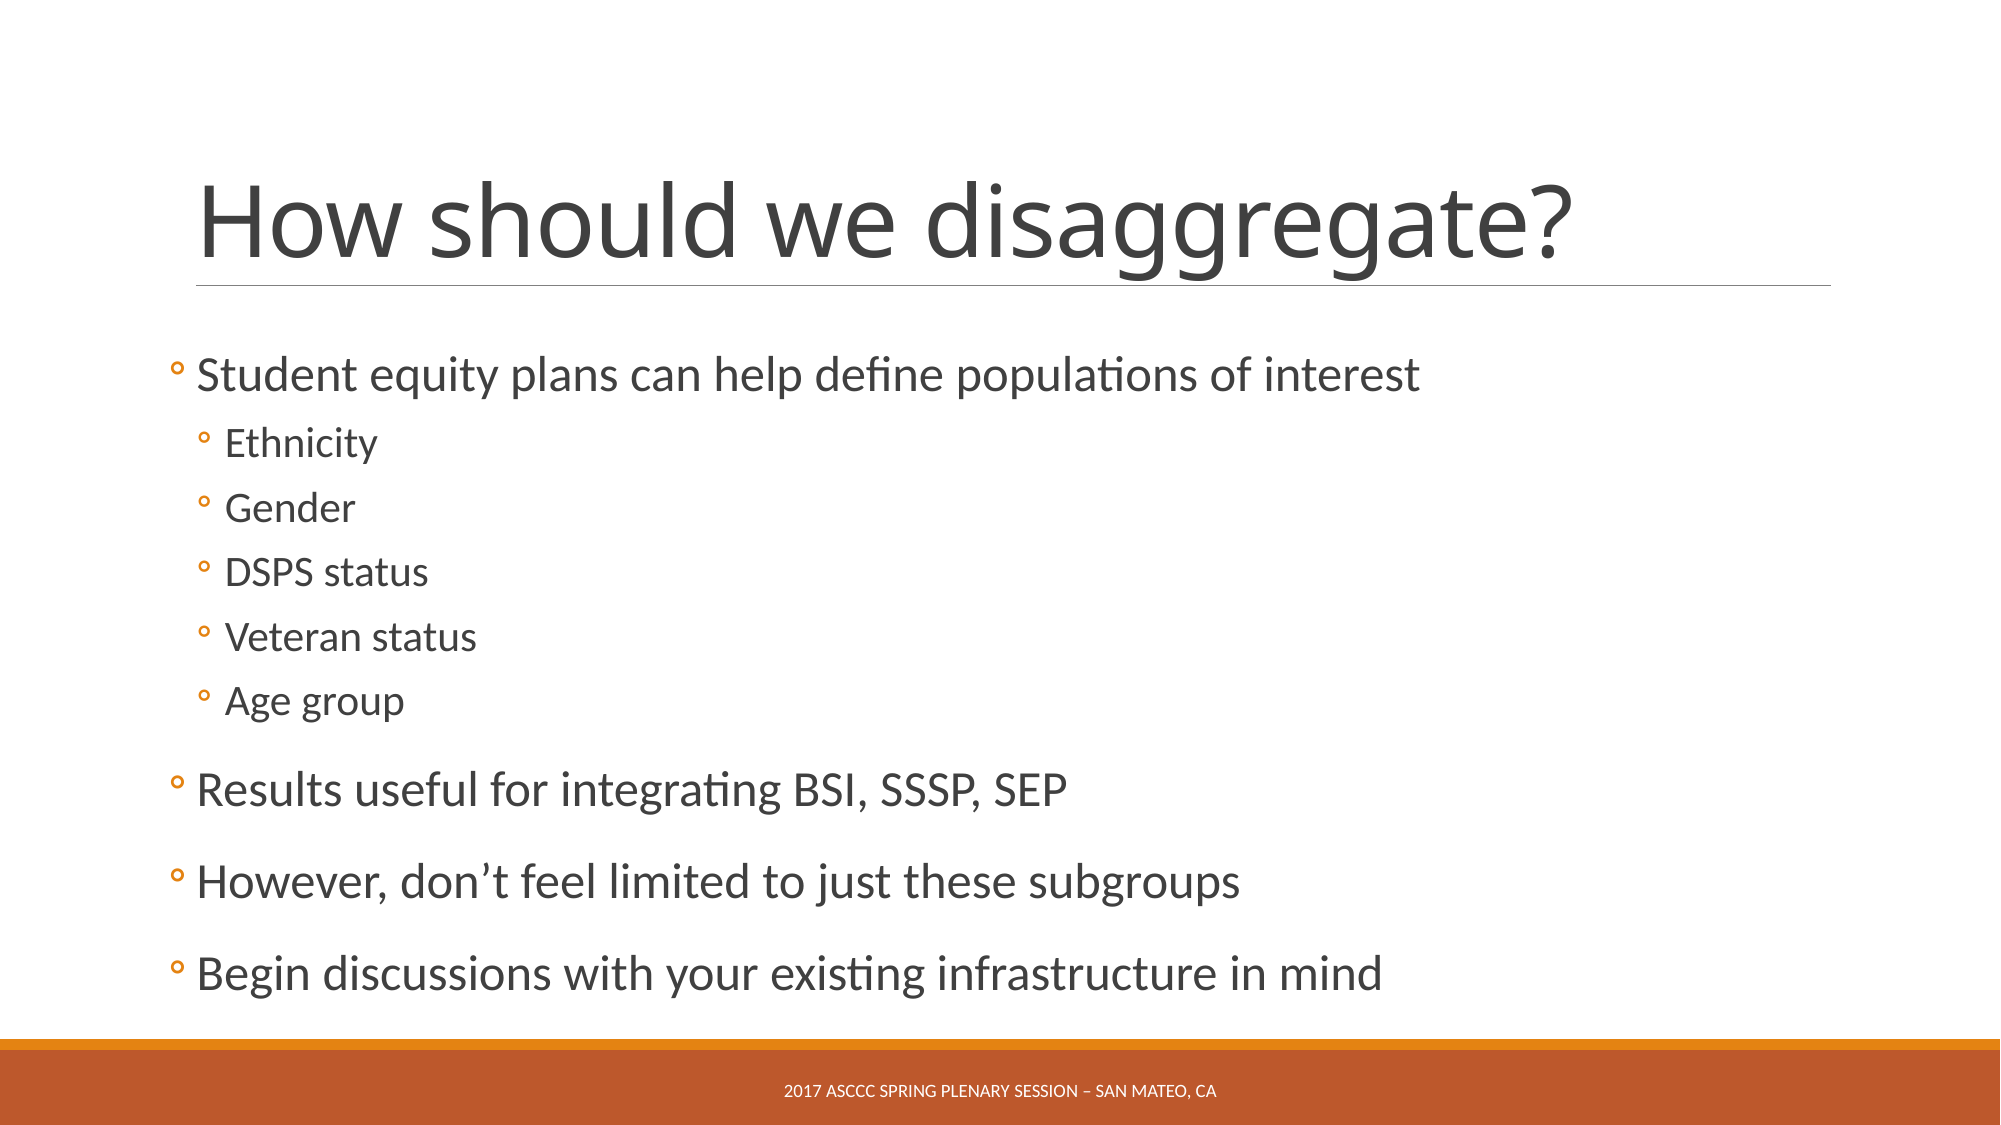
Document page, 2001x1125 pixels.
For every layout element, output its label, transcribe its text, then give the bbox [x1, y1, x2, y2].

footer 2017 ASCCC Spring Plenary Session – San mateo, CA [604, 1059, 1396, 1120]
title How should we disaggregate? [180, 47, 1830, 285]
list Student equity plans can help define populations of interest Ethnicity Gender DSPS status Veteran status Age group Results useful for integrating BSI, SSSP, SEP However, don’t feel limited to just these subgroups Begin discussions with your existing infrastructure in mind [137, 327, 1863, 1014]
